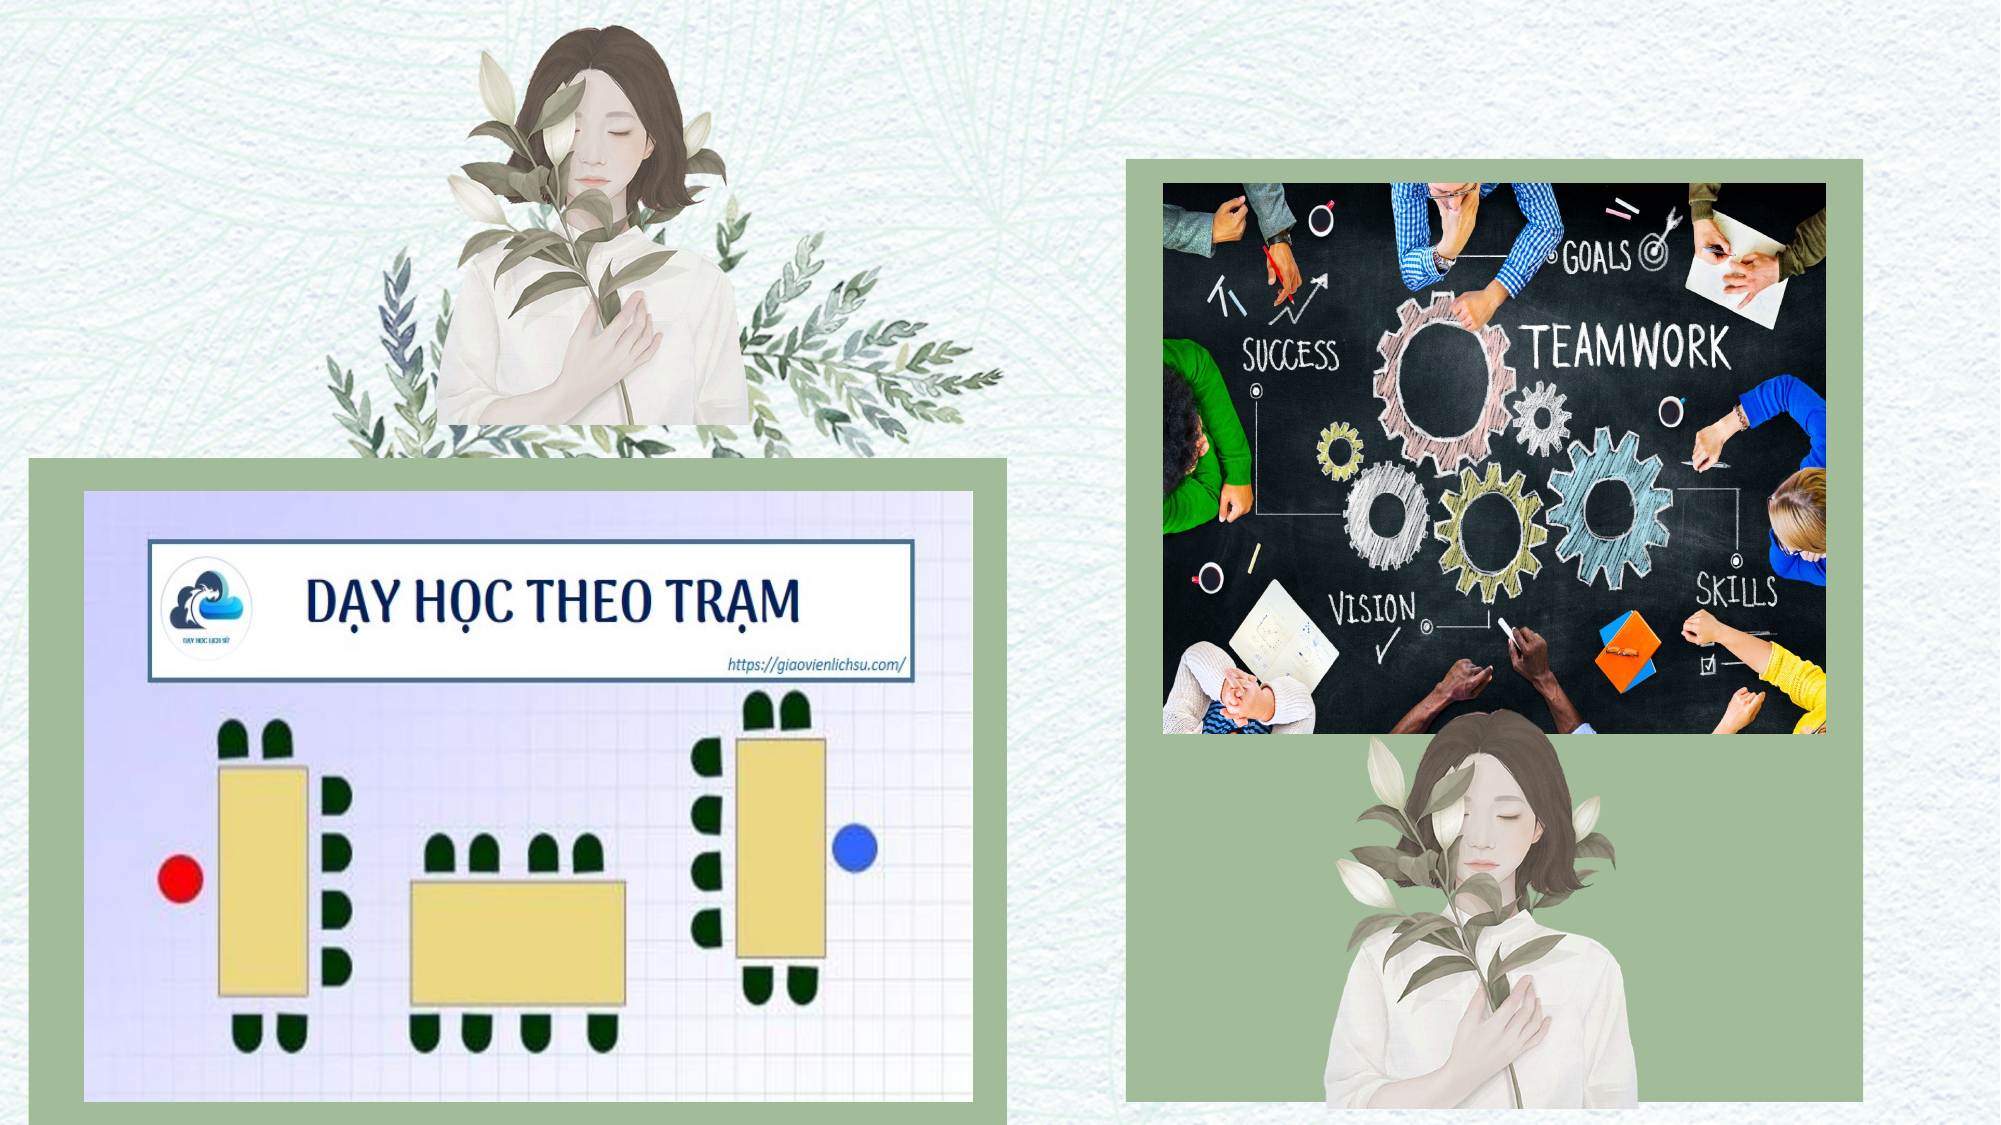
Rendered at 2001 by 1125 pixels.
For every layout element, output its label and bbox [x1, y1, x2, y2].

picture [0, 0, 2000, 1125]
picture [84, 491, 973, 1102]
text_box [1125, 158, 1864, 1102]
text_box [28, 458, 1007, 1125]
